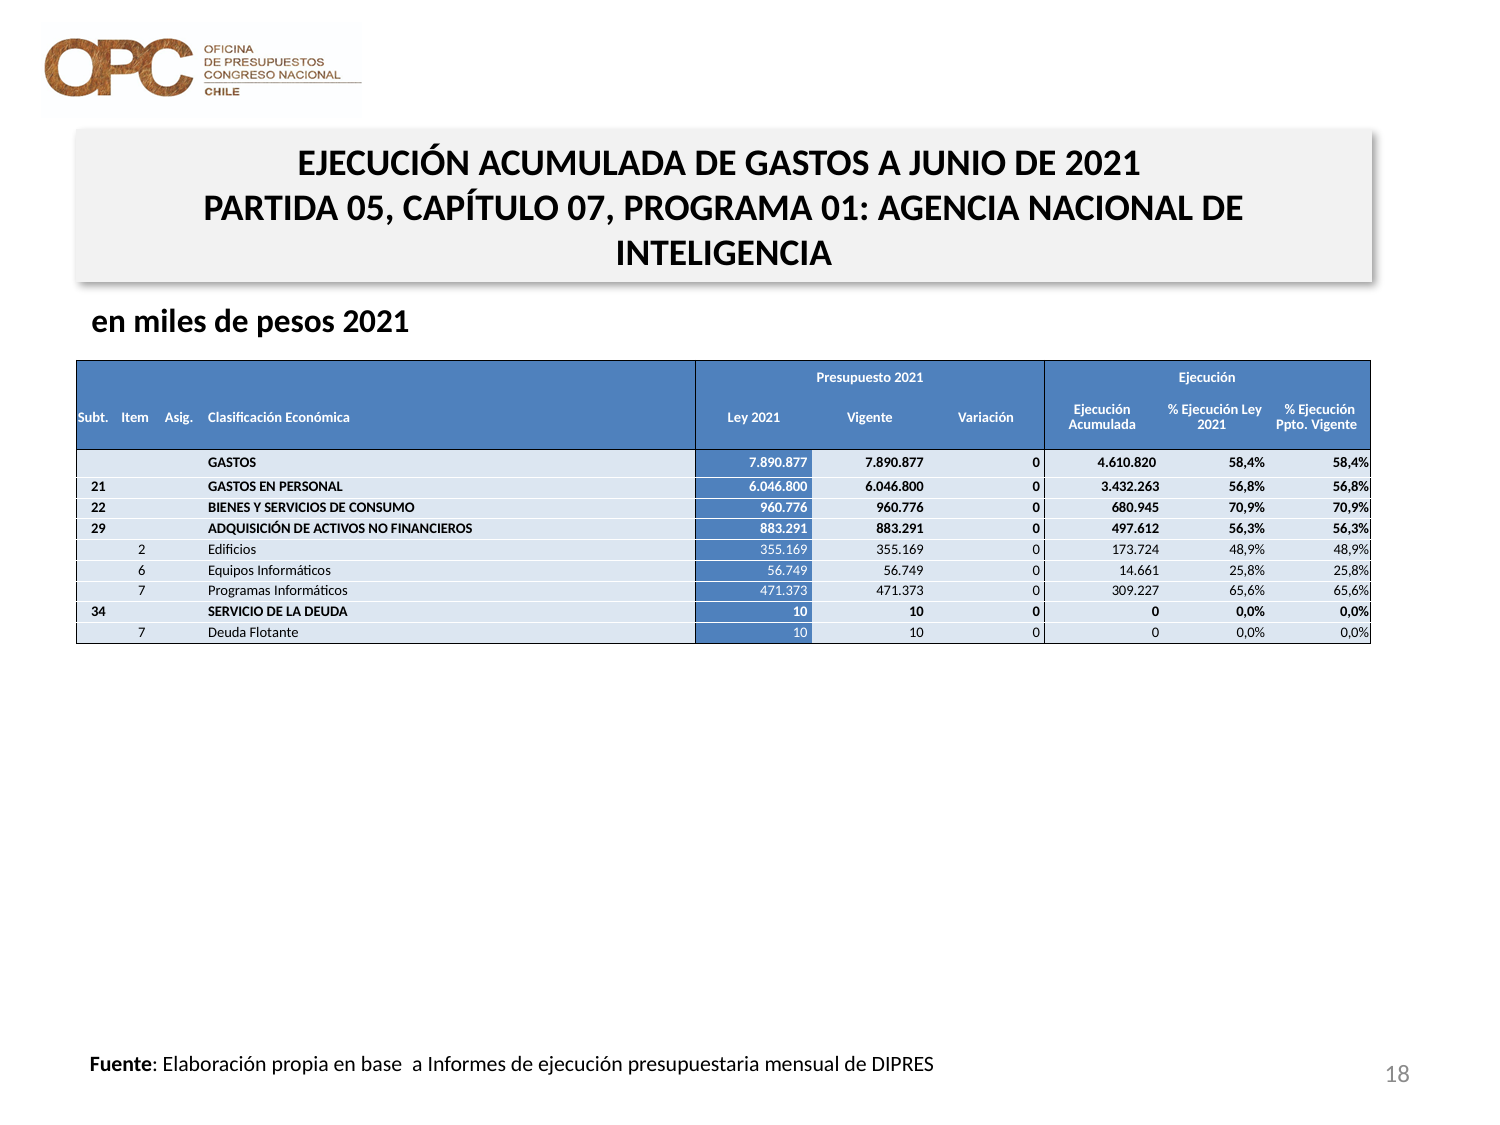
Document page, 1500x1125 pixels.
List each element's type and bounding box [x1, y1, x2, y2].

table_cell [1045, 623, 1370, 643]
table_cell [1045, 602, 1370, 622]
table_cell [1045, 450, 1370, 477]
table_cell [696, 450, 1044, 477]
slide_number [1074, 1042, 1425, 1103]
text_box [76, 292, 1371, 353]
table_cell [696, 540, 1044, 560]
table_cell [1045, 478, 1370, 498]
table_cell [696, 478, 1044, 498]
picture [41, 22, 362, 118]
table_cell [696, 623, 1044, 643]
table_cell [1045, 540, 1370, 560]
table_cell [77, 386, 695, 449]
table_header [1045, 361, 1370, 386]
table_header [77, 361, 695, 386]
table_cell [77, 519, 695, 539]
table_cell [1045, 386, 1370, 449]
table_cell [77, 540, 695, 560]
text_box [76, 129, 1372, 281]
table_cell [696, 561, 1044, 581]
table_cell [1045, 519, 1370, 539]
table_cell [77, 602, 695, 622]
table_cell [77, 499, 695, 518]
table_cell [77, 623, 695, 643]
table_cell [1045, 582, 1370, 601]
table_cell [77, 450, 695, 477]
table_cell [696, 386, 1044, 449]
table_cell [1045, 561, 1370, 581]
table_cell [1045, 499, 1370, 518]
table_cell [696, 582, 1044, 601]
table_cell [77, 561, 695, 581]
table_cell [696, 499, 1044, 518]
table_cell [77, 478, 695, 498]
table_header [696, 361, 1044, 386]
table_cell [77, 582, 695, 601]
table_cell [696, 519, 1044, 539]
table_cell [696, 602, 1044, 622]
